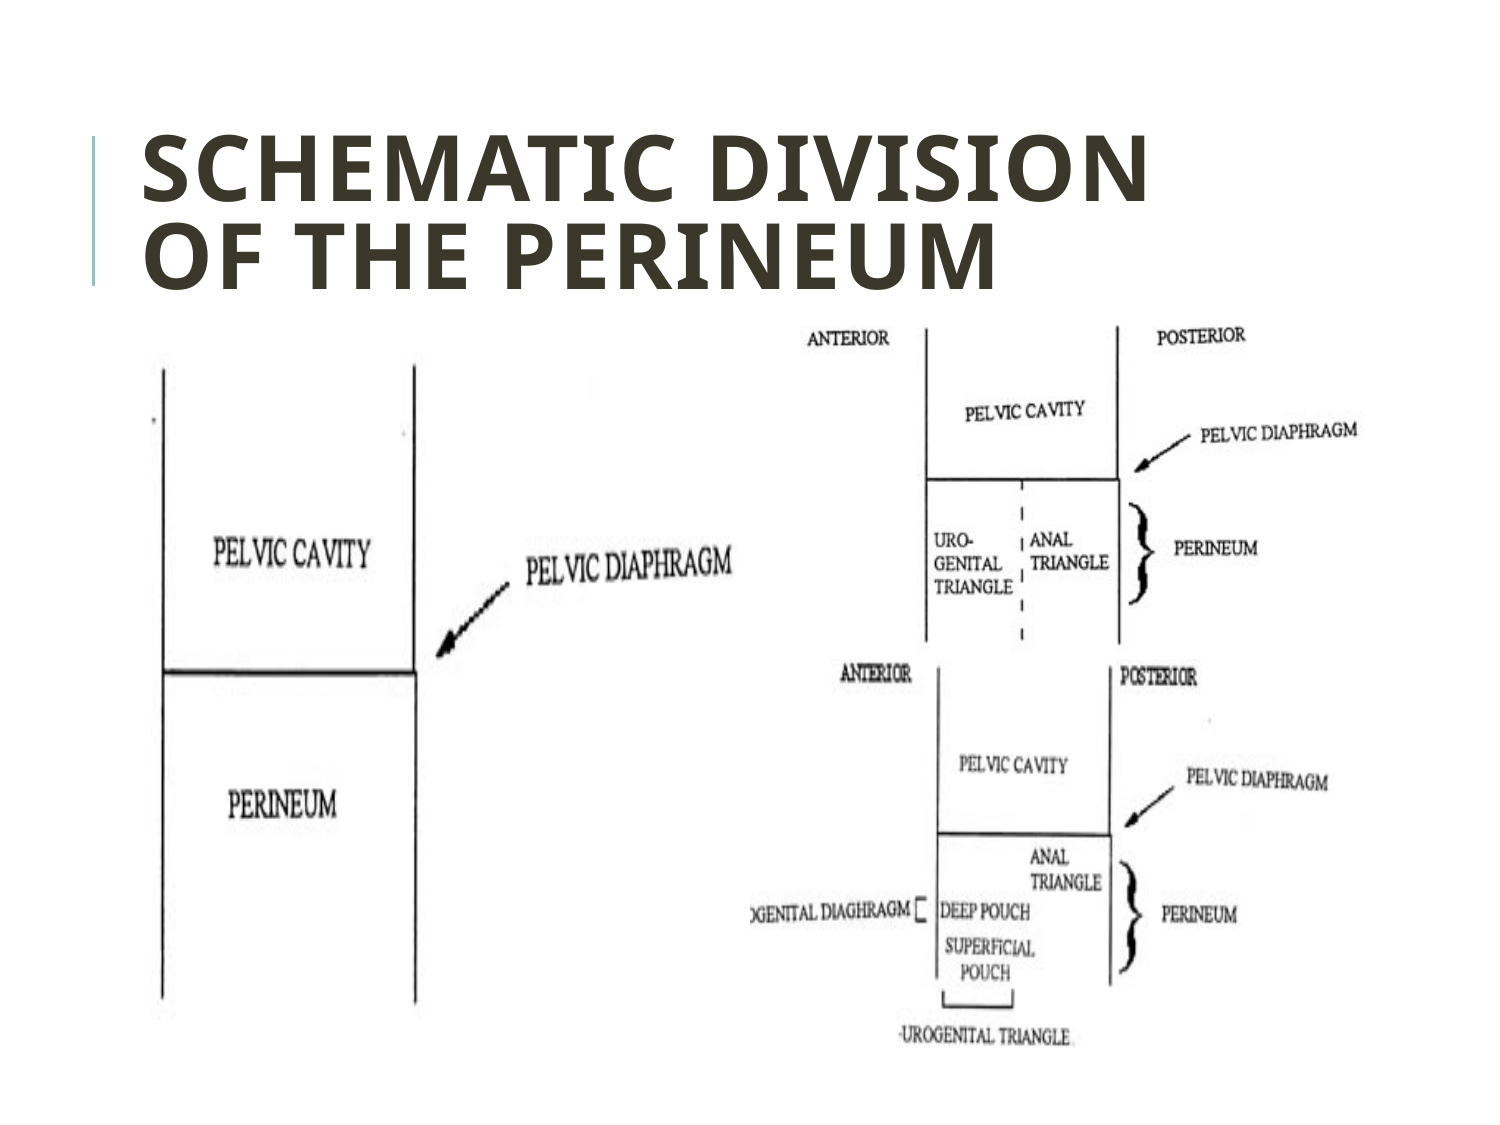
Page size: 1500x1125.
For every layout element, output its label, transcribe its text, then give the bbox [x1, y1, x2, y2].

picture [126, 312, 1376, 1063]
text_box Schematic division of the perineum [126, 96, 1322, 342]
